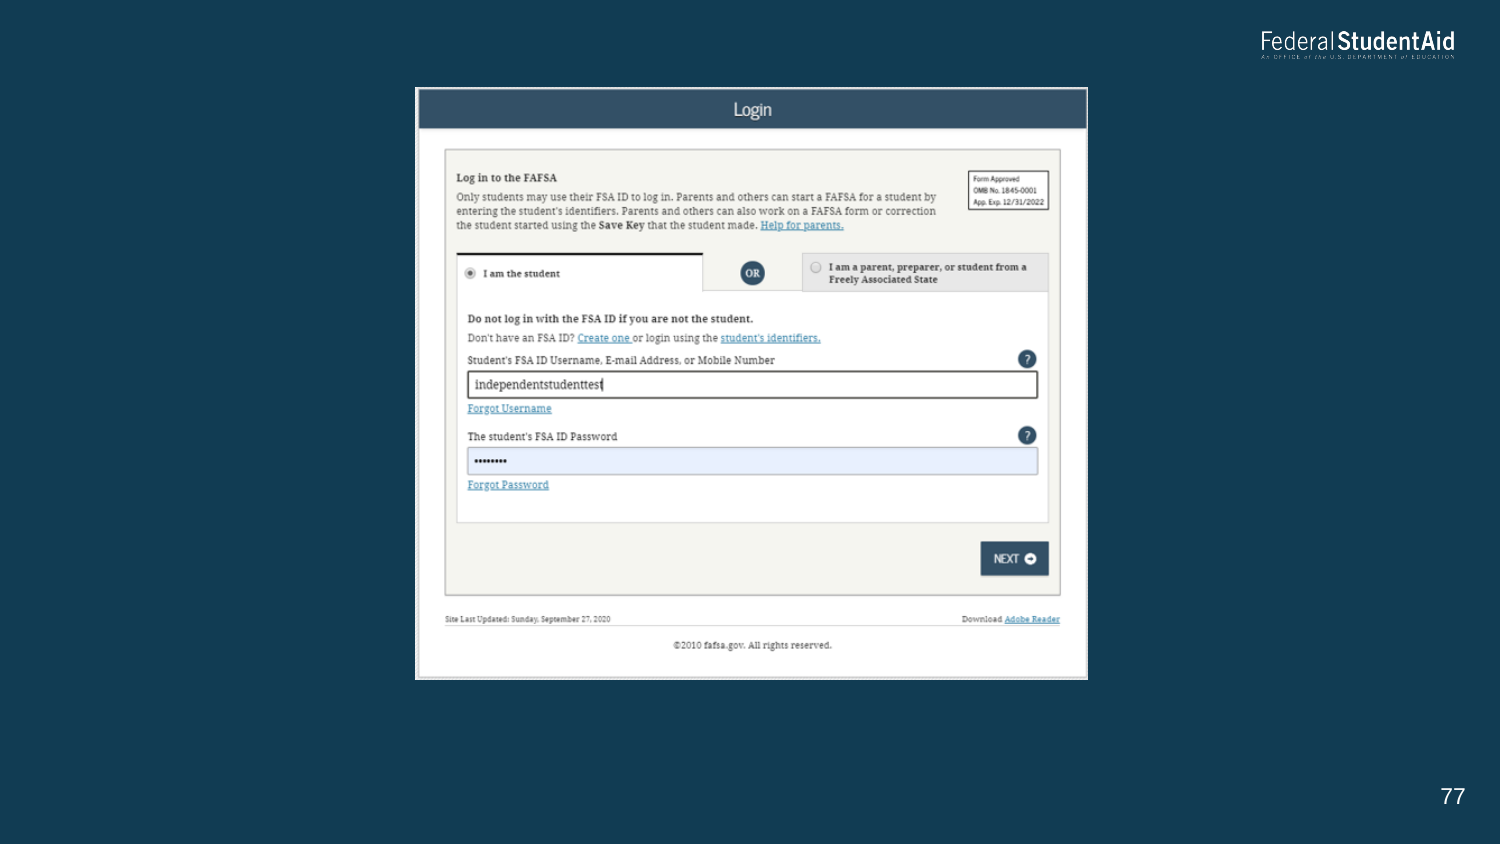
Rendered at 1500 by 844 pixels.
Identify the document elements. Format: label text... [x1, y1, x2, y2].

picture [415, 87, 1088, 681]
slide_number 77 [1440, 781, 1490, 821]
picture [1261, 31, 1454, 59]
